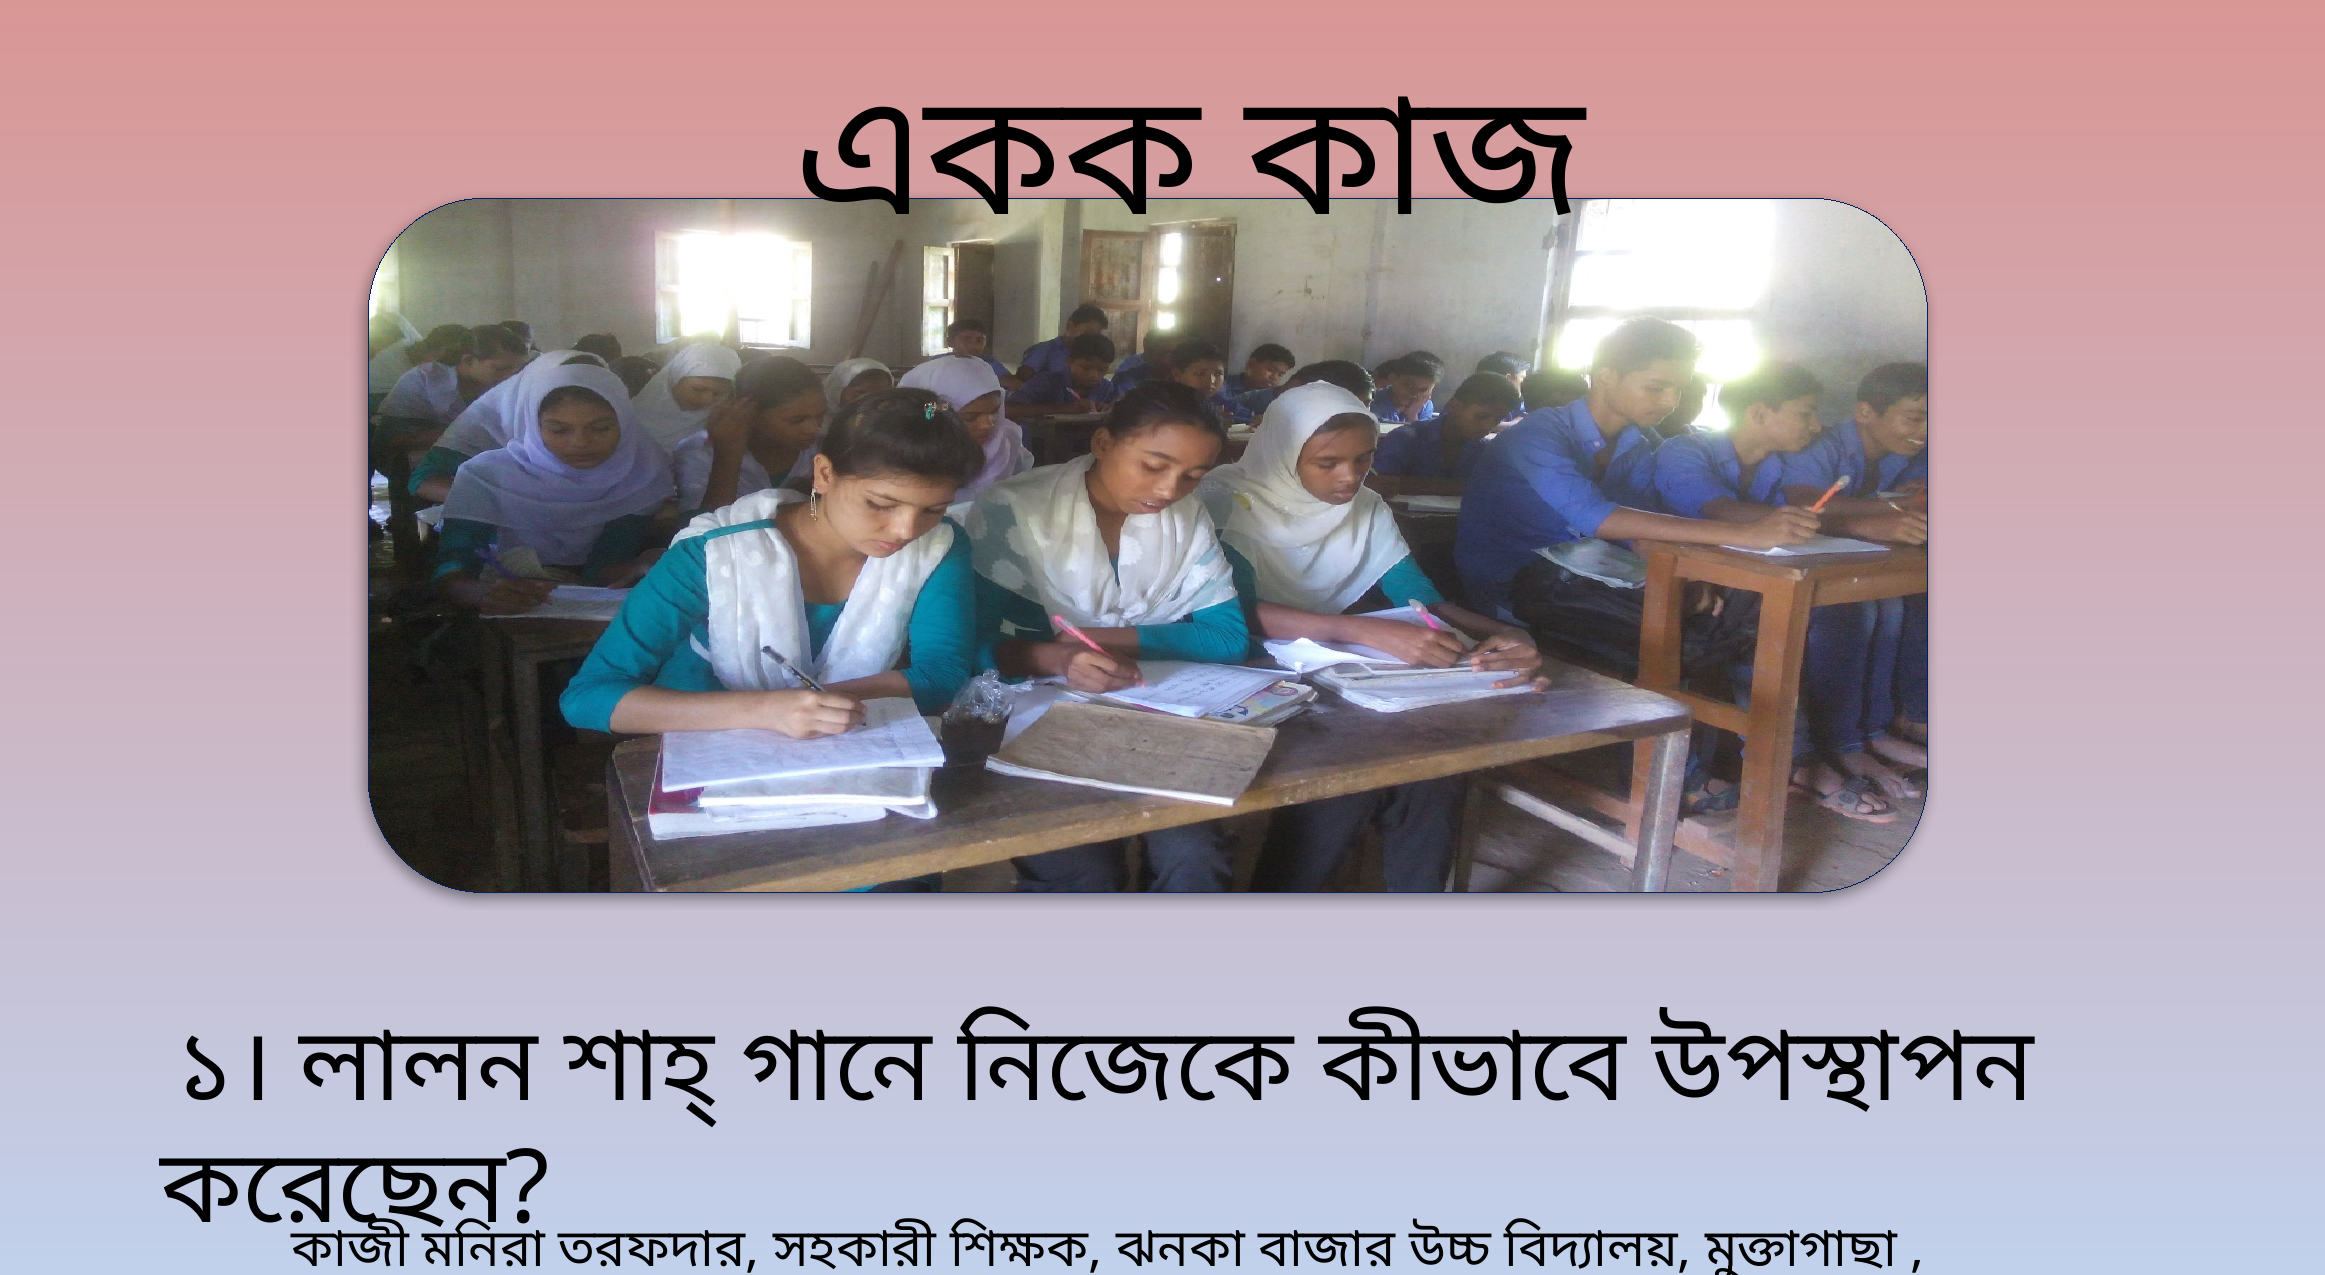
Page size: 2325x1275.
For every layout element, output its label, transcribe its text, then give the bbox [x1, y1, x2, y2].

picture [367, 198, 1928, 893]
text_box একক কাজ [774, 33, 1647, 197]
text_box ১। লালন শাহ্‌ গানে নিজেকে কীভাবে উপস্থাপন করেছেন? [140, 987, 2248, 1253]
